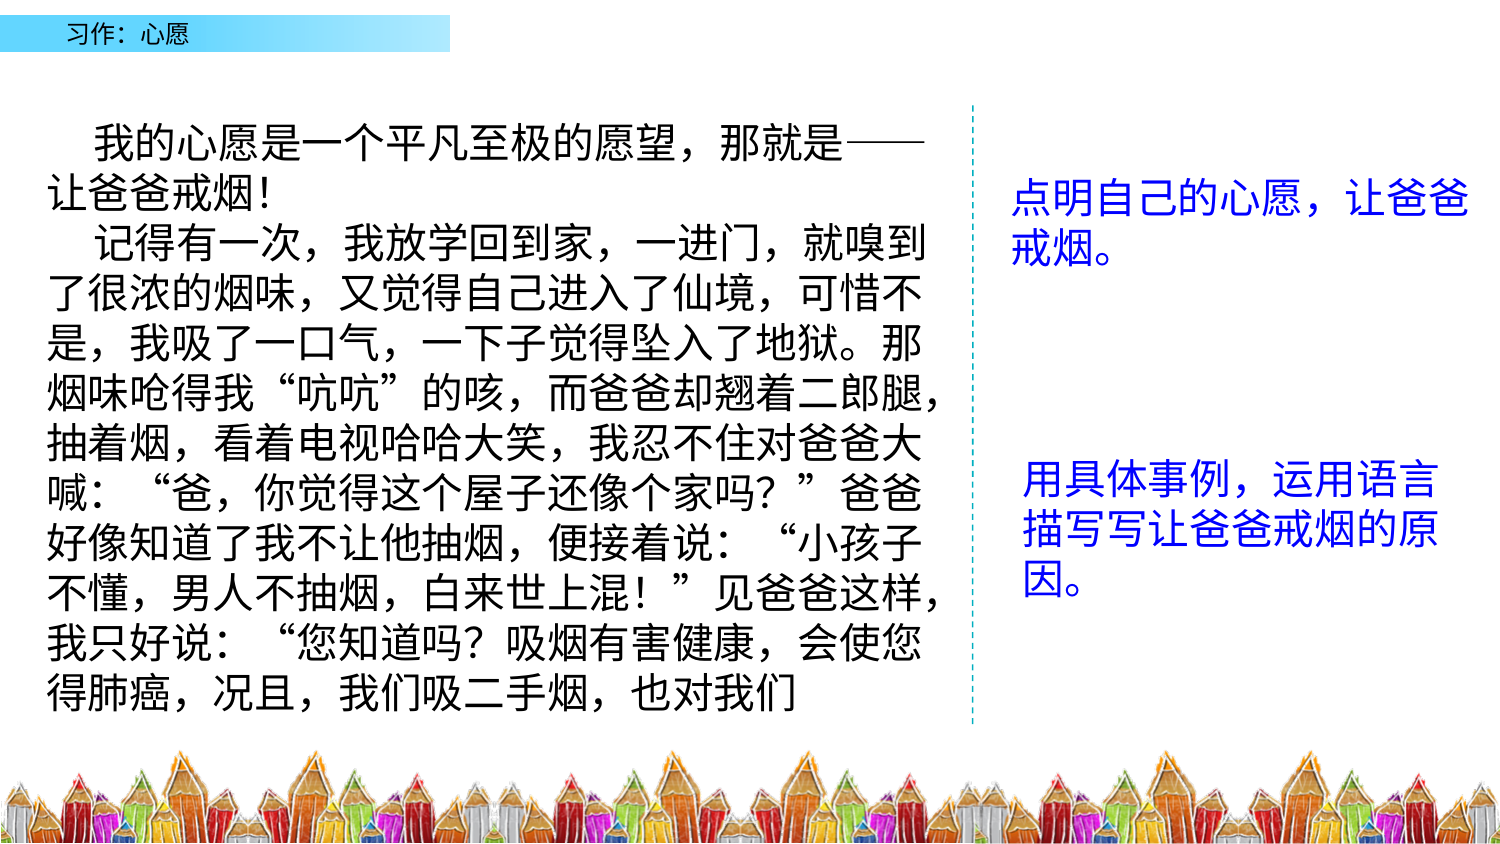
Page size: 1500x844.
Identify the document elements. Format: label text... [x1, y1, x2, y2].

picture [0, 727, 1500, 844]
text_box 用具体事例，运用语言描写写让爸爸戒烟的原因。 [1007, 445, 1465, 611]
text_box 点明自己的心愿，让爸爸戒烟。 [996, 163, 1500, 279]
text_box 我的心愿是一个平凡至极的愿望，那就是——让爸爸戒烟！ 记得有一次，我放学回到家，一进门，就嗅到了很浓的烟味，又觉得自己进入了仙境，可惜不是，我吸了一口气，一下子觉得坠入了地狱。那烟味呛得我“吭吭”的咳，而爸爸却翘着二郎腿，抽着烟，看着电视哈哈大笑，我忍不住对爸爸大喊：“爸，你觉得这个屋子还像个家吗？”爸爸好像知道了我不让他抽烟，便接着说：“小孩子不懂，男人不抽烟，白来世上混！”见爸爸这样，我只好说：“您知道吗？吸烟有害健康，会使您得肺癌，况且，我们吸二手烟，也对我们 [31, 109, 958, 725]
